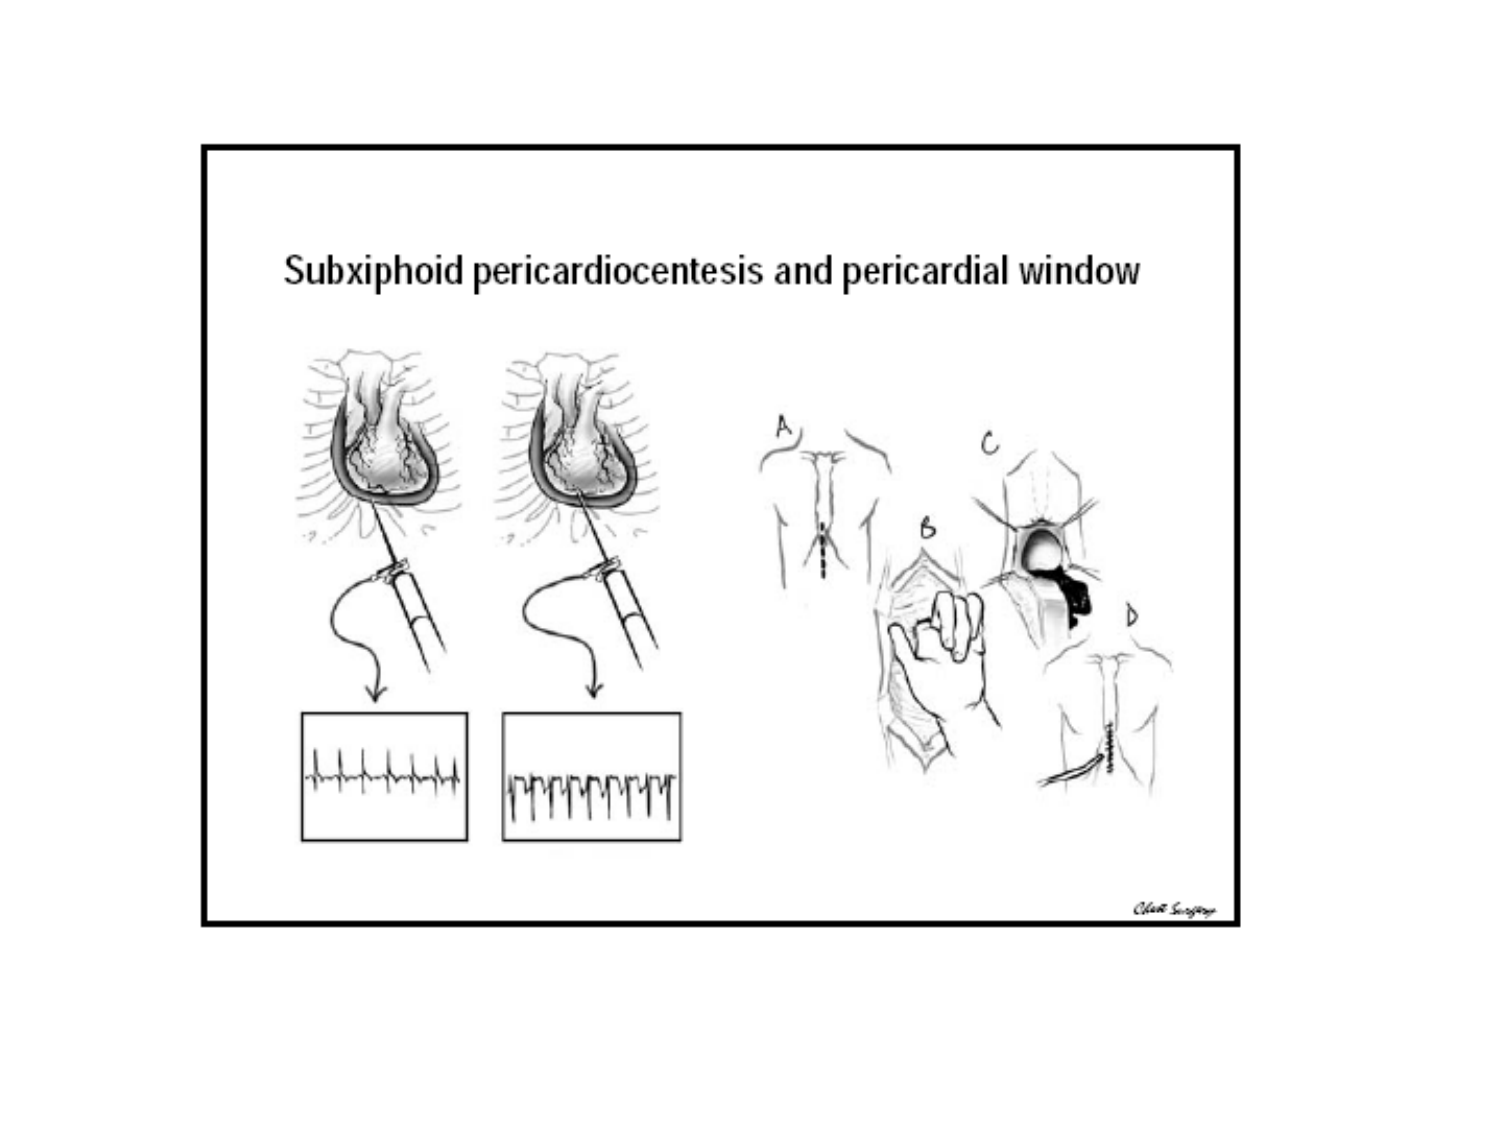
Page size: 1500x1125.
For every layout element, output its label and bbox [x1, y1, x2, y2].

picture [189, 128, 1266, 962]
